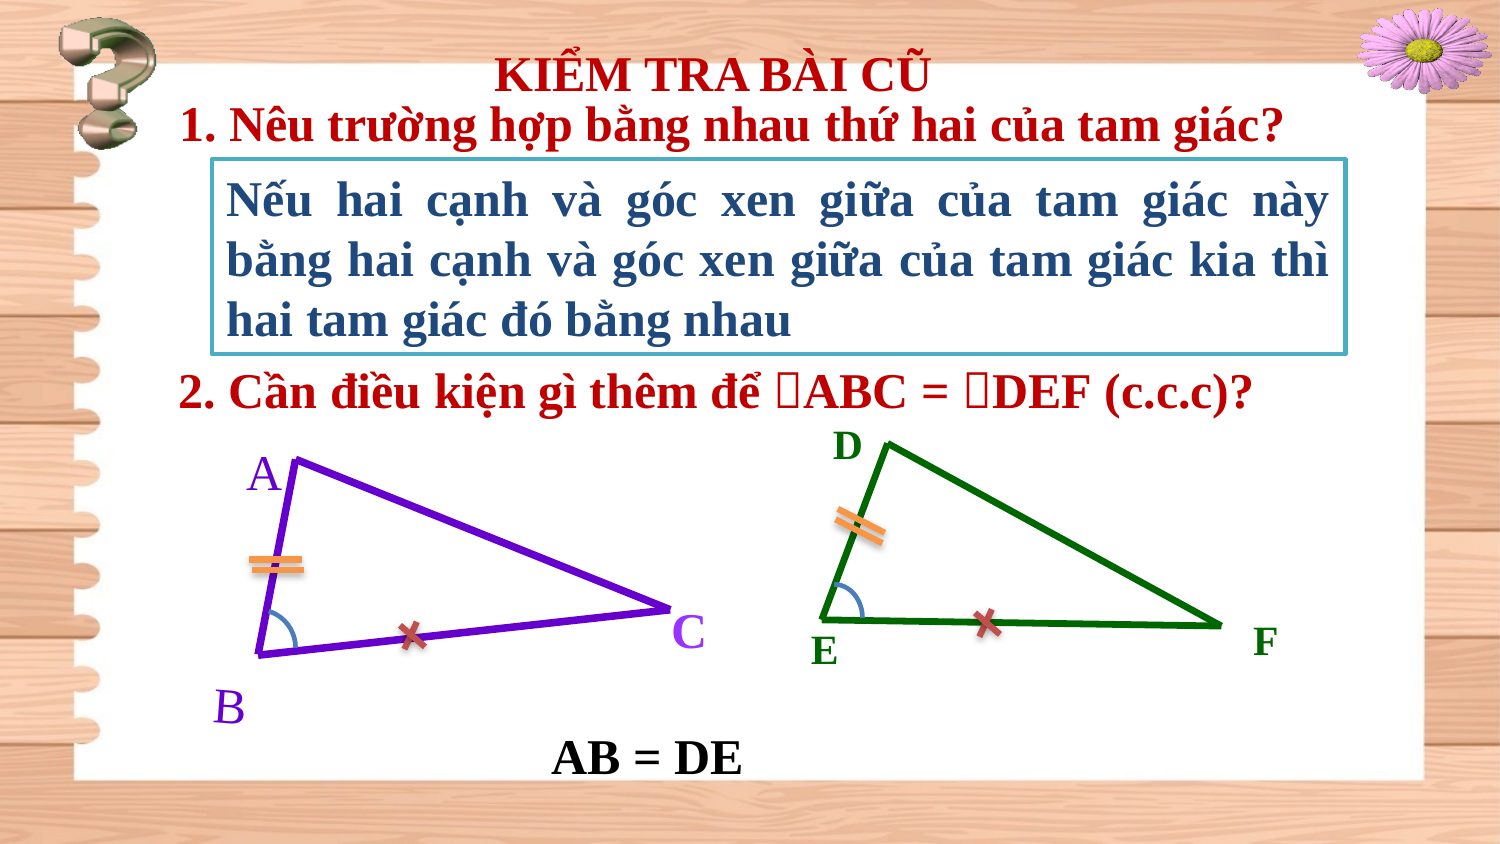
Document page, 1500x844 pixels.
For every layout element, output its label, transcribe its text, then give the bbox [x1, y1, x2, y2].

text_box F [1232, 606, 1331, 672]
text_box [832, 521, 889, 532]
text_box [399, 621, 426, 650]
text_box [258, 610, 297, 648]
text_box C [624, 590, 755, 666]
text_box 2. Cần điều kiện gì thêm để ABC = DEF (c.c.c)? [100, 350, 1346, 426]
text_box Nếu hai cạnh và góc xen giữa của tam giác này bằng hai cạnh và góc xen giữa của tam giác kia thì hai tam giác đó bằng nhau [210, 157, 1348, 356]
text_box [838, 483, 1228, 672]
text_box D [783, 426, 913, 476]
text_box 1. Nêu trường hợp bằng nhau thứ hai của tam giác? [223, 84, 1355, 160]
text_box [974, 609, 1001, 637]
text_box AB = DE [415, 716, 880, 792]
text_box [1350, 4, 1498, 98]
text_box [249, 559, 305, 570]
picture [0, 0, 1500, 844]
text_box KIỂM TRA BÀI CŨ [427, 34, 1000, 84]
text_box E [759, 615, 890, 681]
text_box A [210, 433, 318, 509]
text_box B [175, 662, 287, 746]
